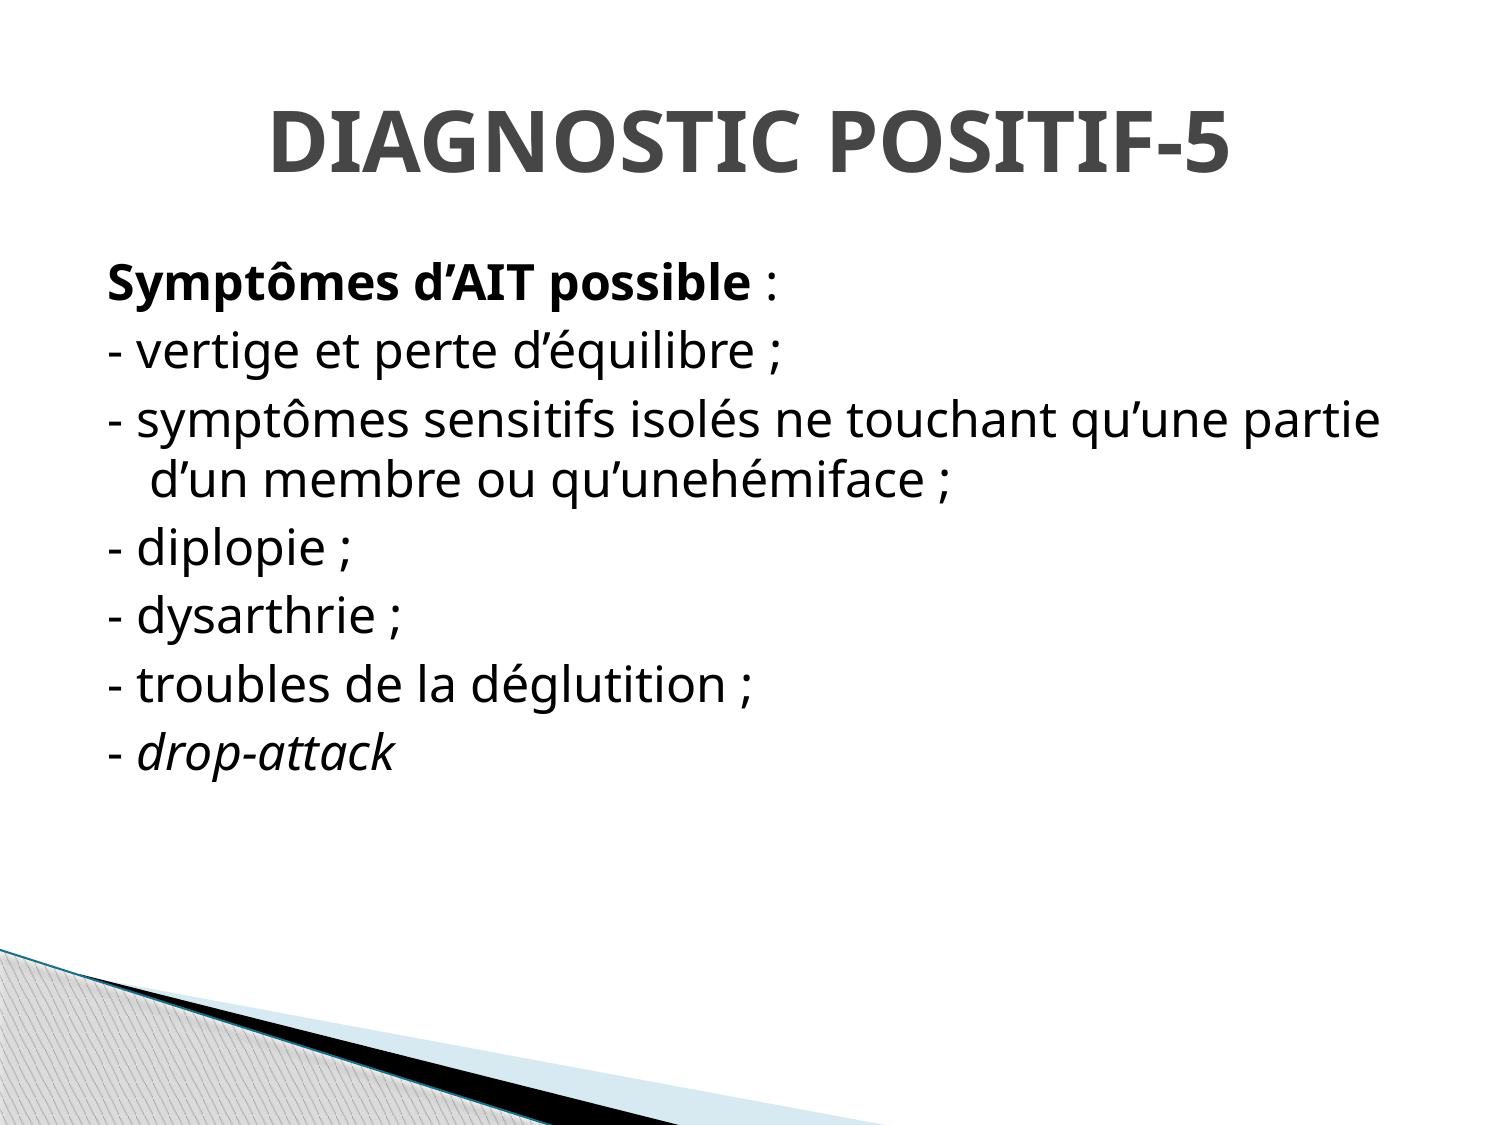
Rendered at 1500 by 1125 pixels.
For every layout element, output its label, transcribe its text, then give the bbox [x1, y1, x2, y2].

list Symptômes d’AIT possible : - vertige et perte d’équilibre ; - symptômes sensitifs isolés ne touchant qu’une partie d’un membre ou qu’unehémiface ; - diplopie ; - dysarthrie ; - troubles de la déglutition ; - drop-attack [75, 243, 1425, 986]
title DIAGNOSTIC POSITIF-5 [75, 45, 1425, 233]
